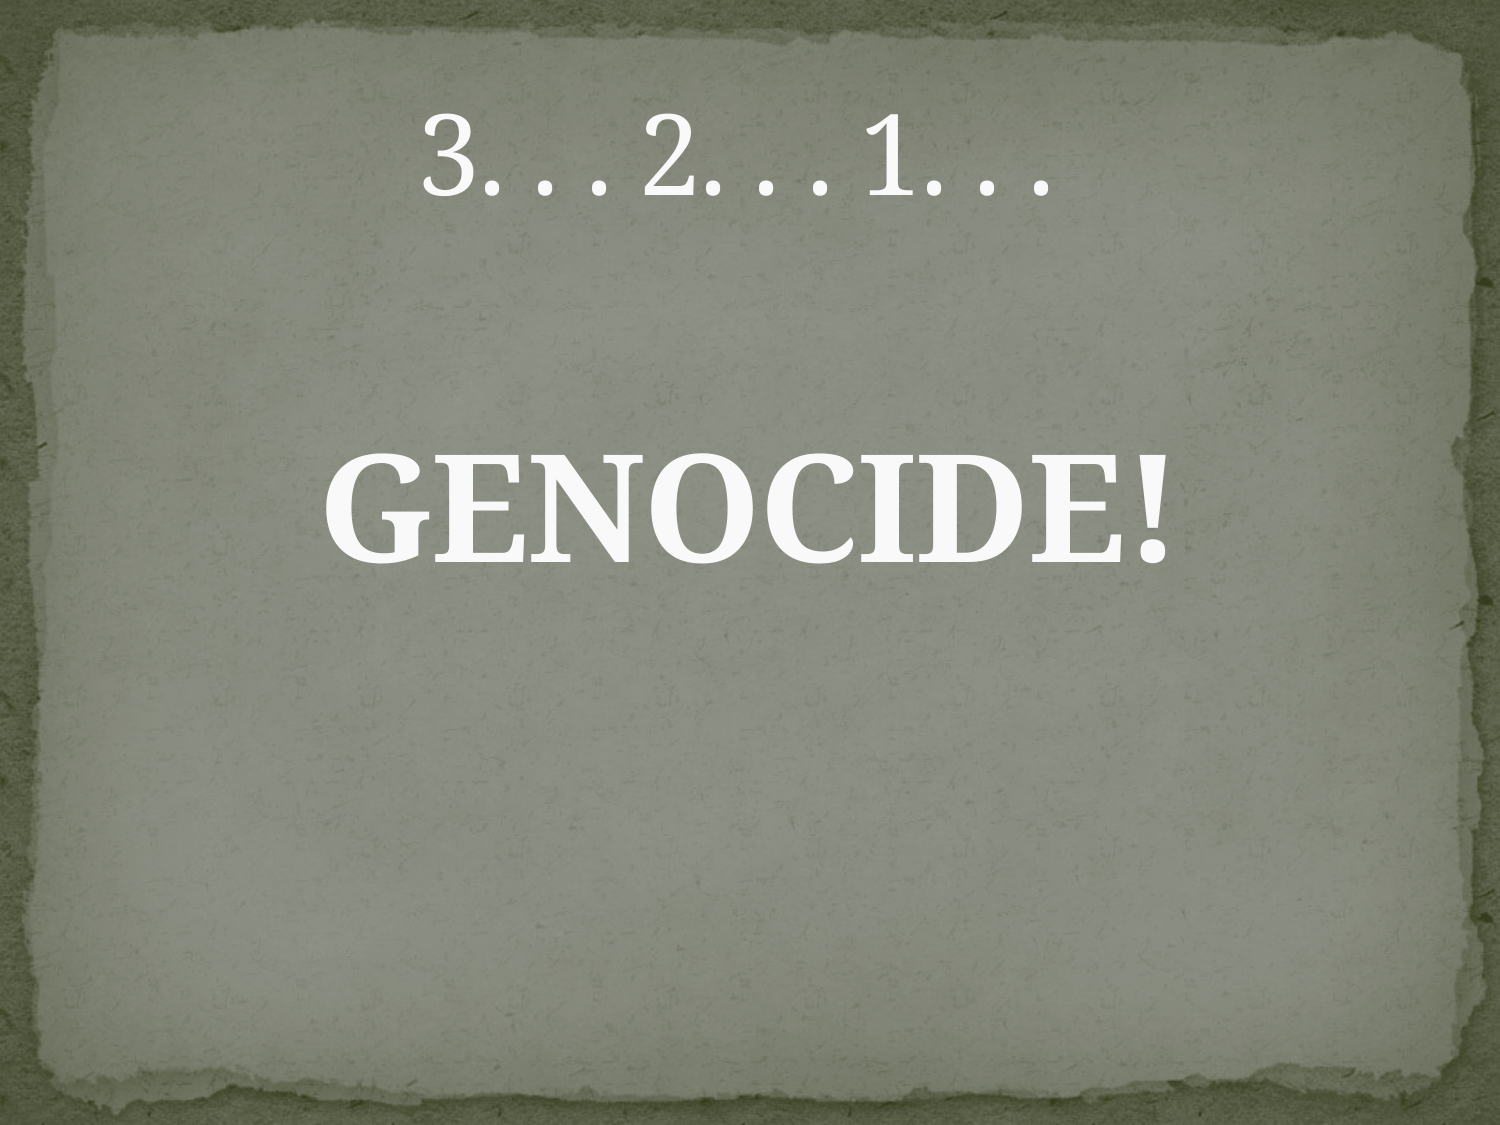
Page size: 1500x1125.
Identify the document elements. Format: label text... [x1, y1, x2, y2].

title 3. . . 2. . . 1. . . [74, 24, 1425, 225]
text_box GENOCIDE! [74, 399, 1425, 600]
